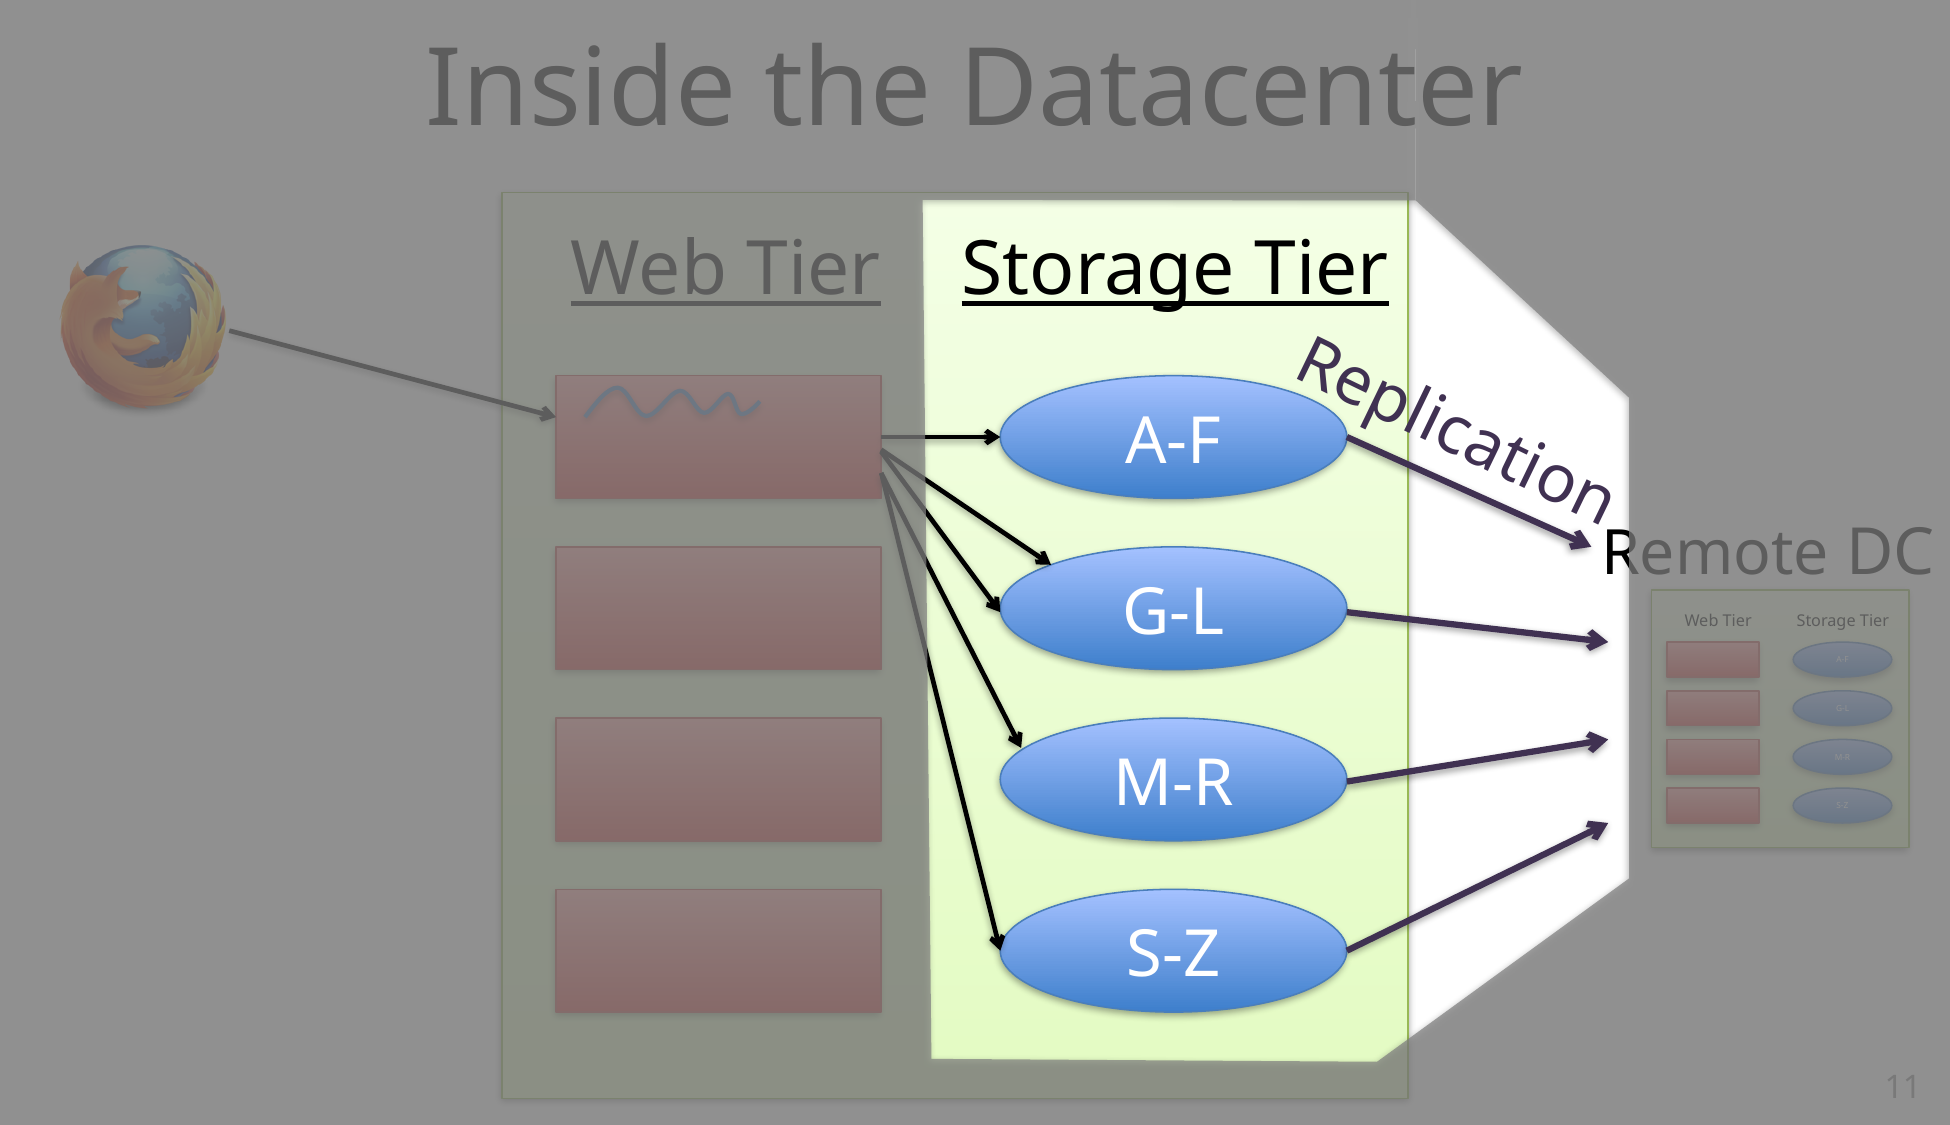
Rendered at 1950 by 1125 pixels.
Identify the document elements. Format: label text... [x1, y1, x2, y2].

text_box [1211, 379, 1700, 951]
text_box [0, 0, 1950, 1125]
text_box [228, 330, 557, 418]
text_box Storage Tier [931, 212, 1420, 325]
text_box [880, 449, 1052, 951]
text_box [555, 375, 882, 842]
text_box [928, 208, 1409, 433]
picture [53, 241, 230, 418]
text_box [936, 959, 1409, 1058]
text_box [1705, 501, 1950, 848]
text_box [999, 375, 1348, 1013]
